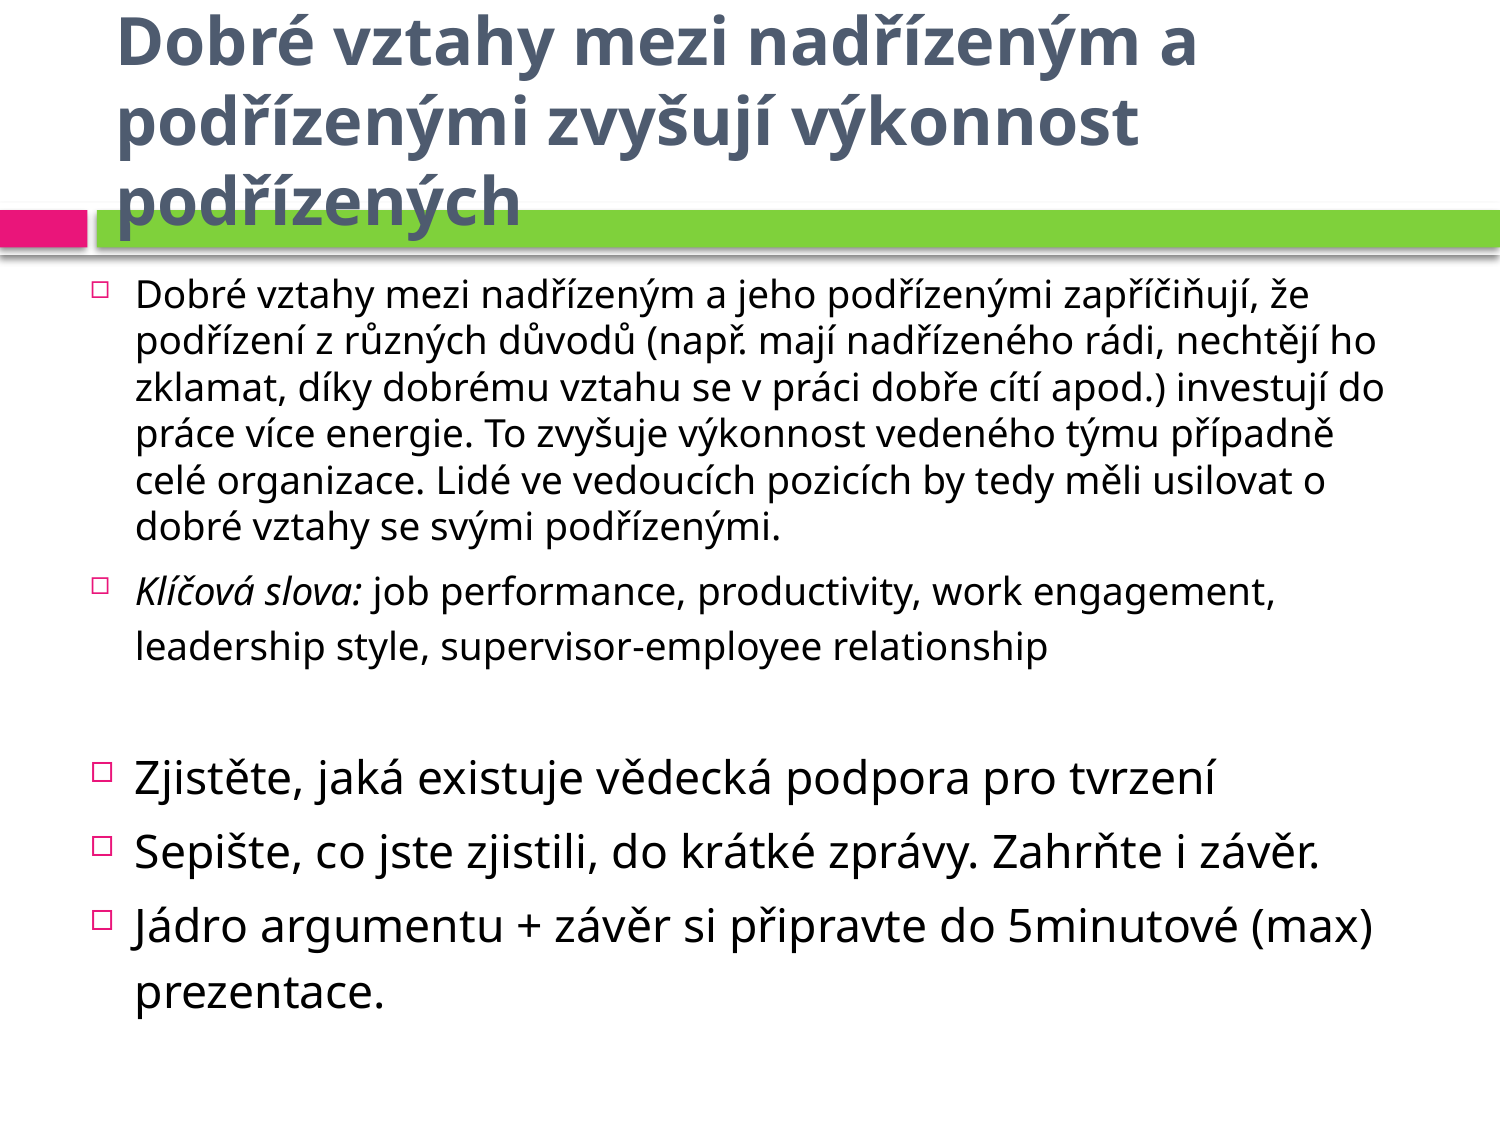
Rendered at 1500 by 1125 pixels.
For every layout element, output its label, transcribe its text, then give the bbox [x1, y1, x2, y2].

list Dobré vztahy mezi nadřízeným a jeho podřízenými zapříčiňují, že podřízení z různých důvodů (např. mají nadřízeného rádi, nechtějí ho zklamat, díky dobrému vztahu se v práci dobře cítí apod.) investují do práce více energie. To zvyšuje výkonnost vedeného týmu případně celé organizace. Lidé ve vedoucích pozicích by tedy měli usilovat o dobré vztahy se svými podřízenými. Klíčová slova: job performance, productivity, work engagement, leadership style, supervisor-employee relationship Zjistěte, jaká existuje vědecká podpora pro tvrzení Sepište, co jste zjistili, do krátké zprávy. Zahrňte i závěr. Jádro argumentu + závěr si připravte do 5minutové (max) prezentace. [75, 262, 1425, 1047]
title Dobré vztahy mezi nadřízeným a podřízenými zvyšují výkonnost podřízených [100, 37, 1438, 200]
